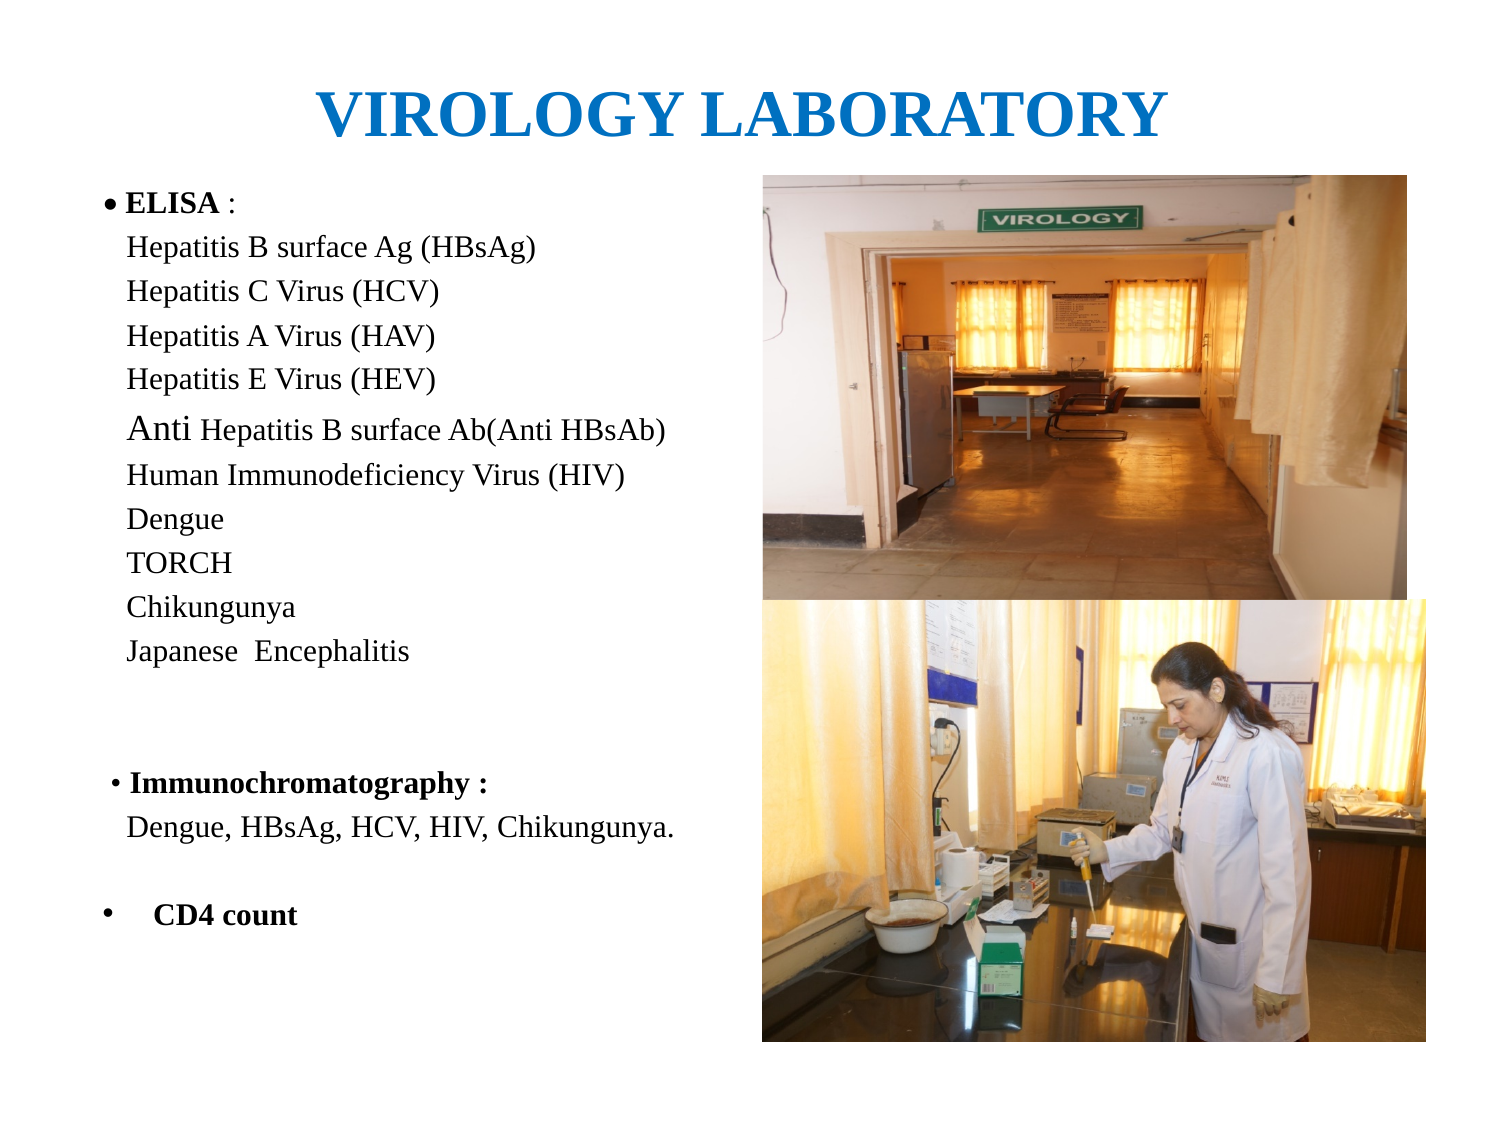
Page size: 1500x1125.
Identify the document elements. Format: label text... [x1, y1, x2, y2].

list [762, 599, 1426, 1043]
picture [763, 65, 1406, 710]
title VIROLOGY LABORATORY [75, 45, 1425, 175]
list • ELISA : Hepatitis B surface Ag (HBsAg) Hepatitis C Virus (HCV) Hepatitis A Virus (HAV) Hepatitis E Virus (HEV) Anti Hepatitis B surface Ab(Anti HBsAb) Human Immunodeficiency Virus (HIV) Dengue TORCH Chikungunya Japanese Encephalitis • Immunochromatography : Dengue, HBsAg, HCV, HIV, Chikungunya. CD4 count [87, 174, 775, 993]
